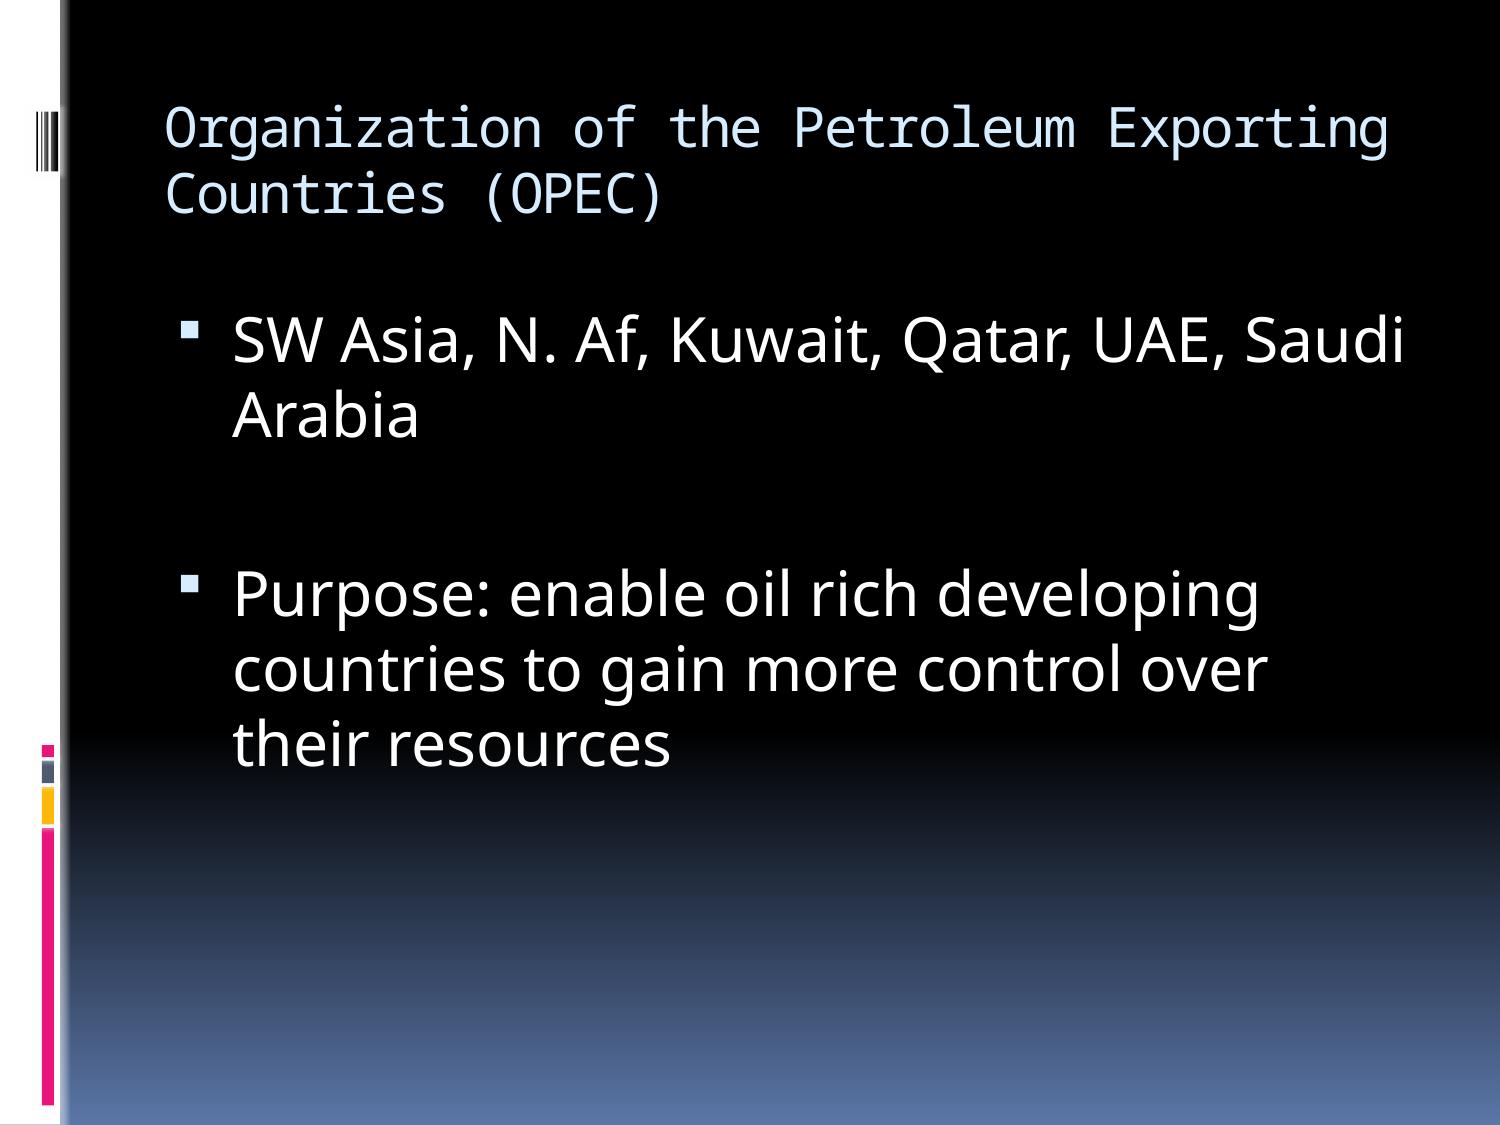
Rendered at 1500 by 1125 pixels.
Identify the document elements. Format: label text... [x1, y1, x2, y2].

title Organization of the Petroleum Exporting Countries (OPEC) [150, 83, 1425, 234]
list SW Asia, N. Af, Kuwait, Qatar, UAE, Saudi Arabia Purpose: enable oil rich developing countries to gain more control over their resources [150, 292, 1425, 1043]
